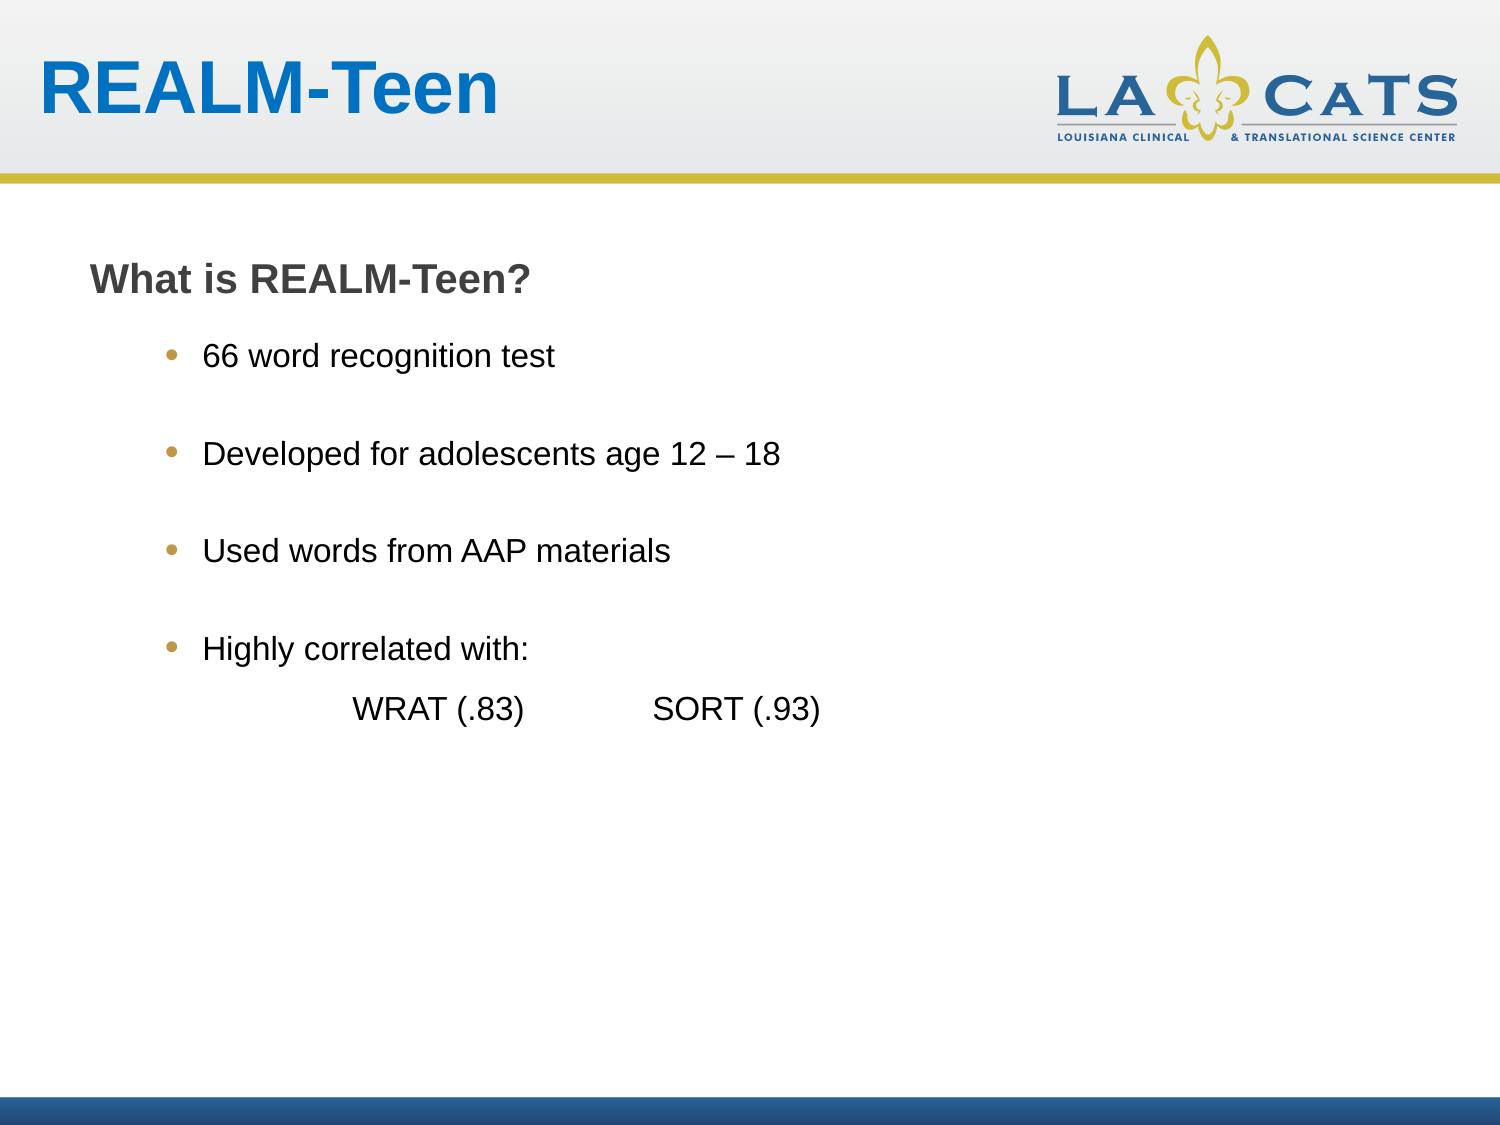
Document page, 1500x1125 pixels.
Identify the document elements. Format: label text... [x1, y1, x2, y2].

picture [0, 0, 1500, 1125]
text_box REALM-Teen [24, 31, 1063, 137]
text_box What is REALM-Teen? 66 word recognition test Developed for adolescents age 12 – 18 Used words from AAP materials Highly correlated with: WRAT (.83) SORT (.93) [75, 244, 1463, 959]
